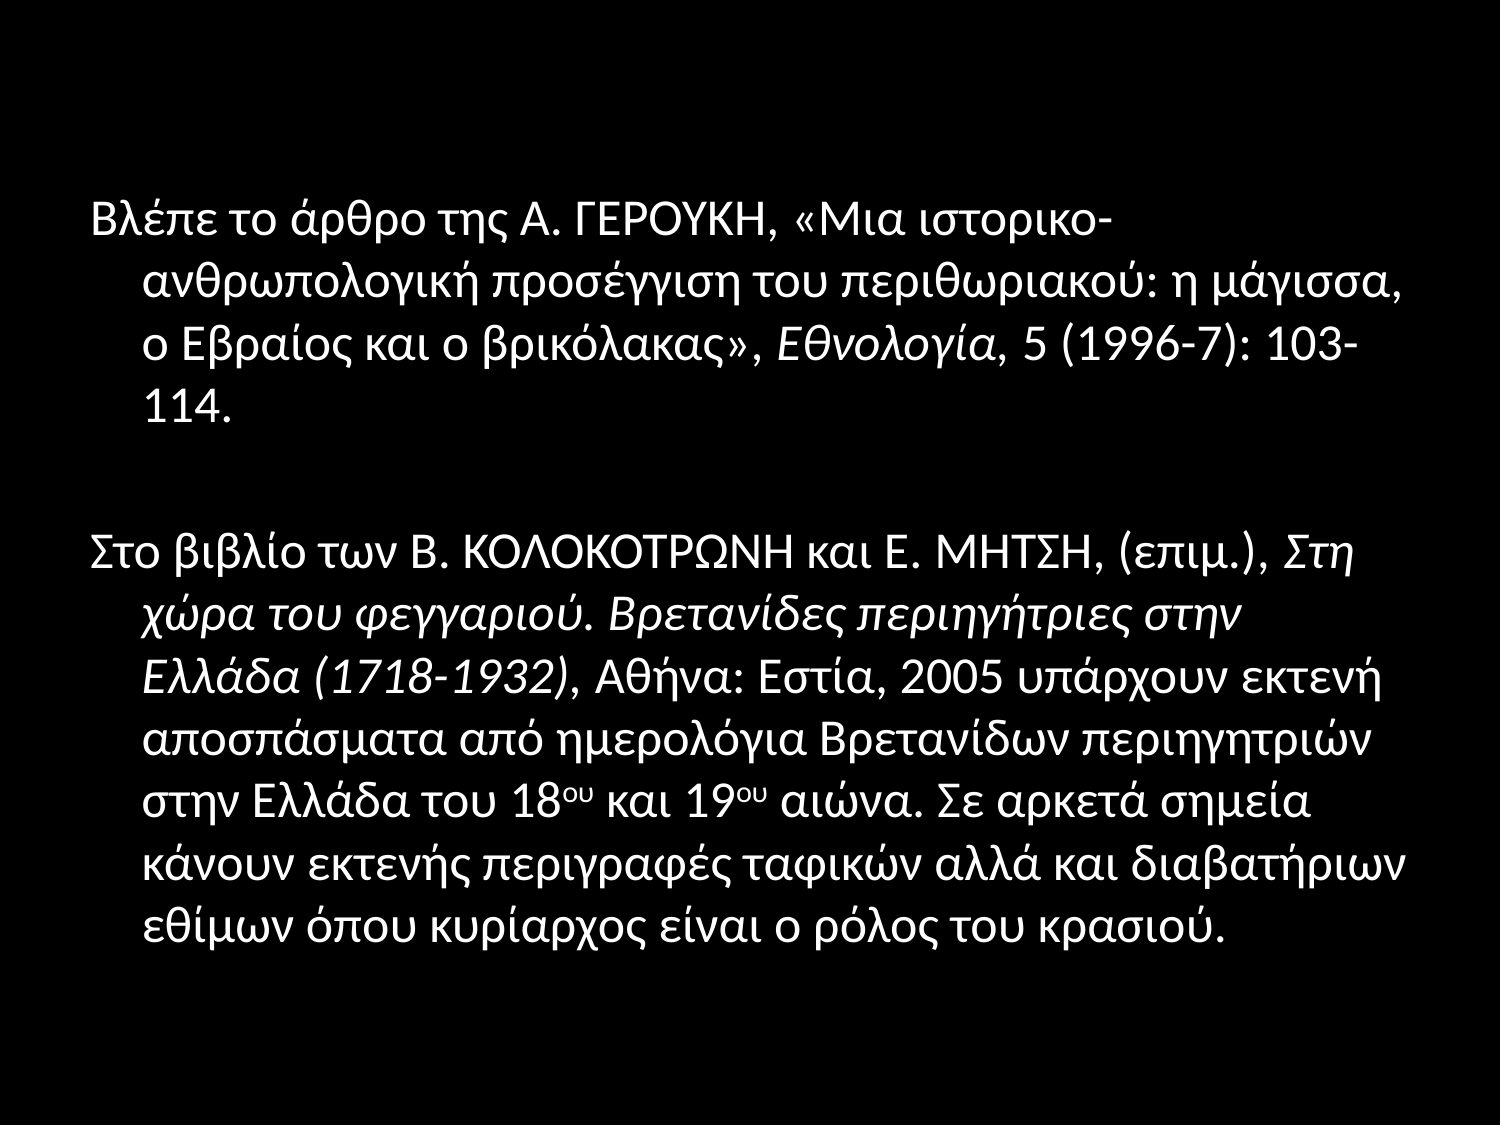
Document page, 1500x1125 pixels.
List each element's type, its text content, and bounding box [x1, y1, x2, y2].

list Βλέπε τo άρθρο της Α. ΓΕΡΟΥΚΗ, «Μια ιστορικο-ανθρωπολογική προσέγγιση του περιθωριακού: η μάγισσα, ο Εβραίος και ο βρικόλακας», Εθνολογία, 5 (1996-7): 103-114. Στο βιβλίο των Β. ΚΟΛΟΚΟΤΡΩΝΗ και Ε. ΜΗΤΣΗ, (επιμ.), Στη χώρα του φεγγαριού. Βρετανίδες περιηγήτριες στην Ελλάδα (1718-1932), Αθήνα: Εστία, 2005 υπάρχουν εκτενή αποσπάσματα από ημερολόγια Βρετανίδων περιηγητριών στην Ελλάδα του 18ου και 19ου αιώνα. Σε αρκετά σημεία κάνουν εκτενής περιγραφές ταφικών αλλά και διαβατήριων εθίμων όπου κυρίαρχος είναι ο ρόλος του κρασιού. [75, 175, 1425, 1005]
